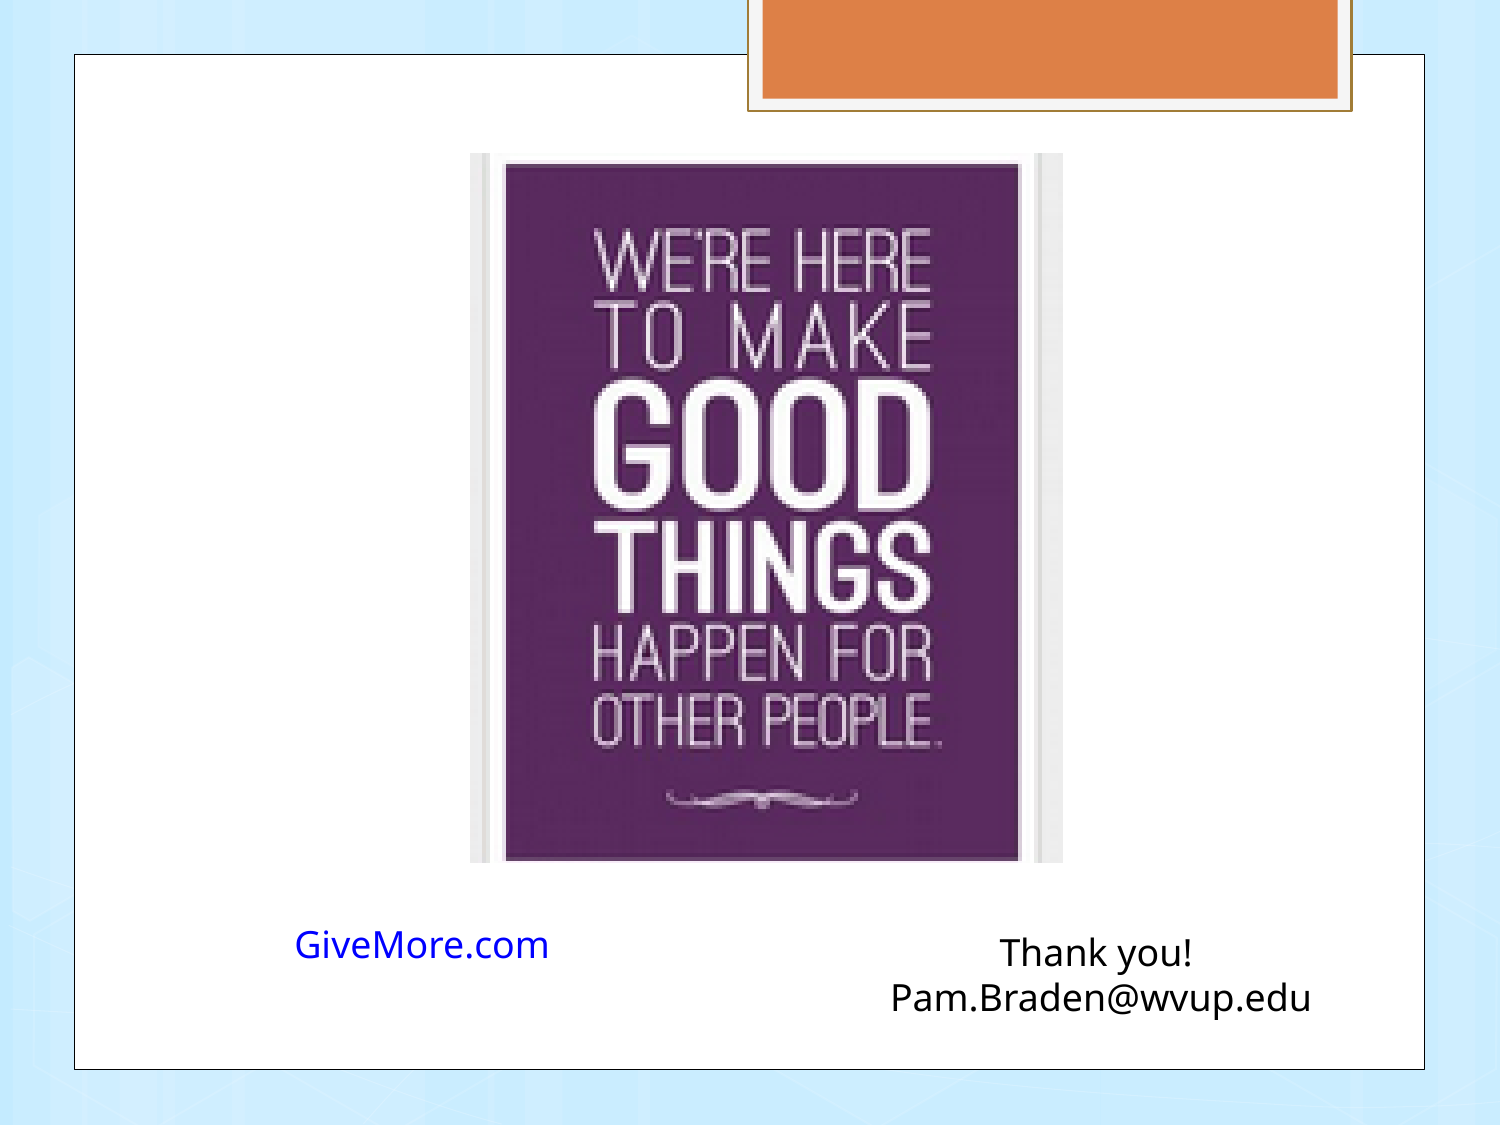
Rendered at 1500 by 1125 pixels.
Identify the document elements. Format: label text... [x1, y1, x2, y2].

text_box Thank you! Pam.Braden@wvup.edu [829, 921, 1374, 1026]
text_box GiveMore.com [154, 914, 700, 974]
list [469, 153, 1071, 864]
